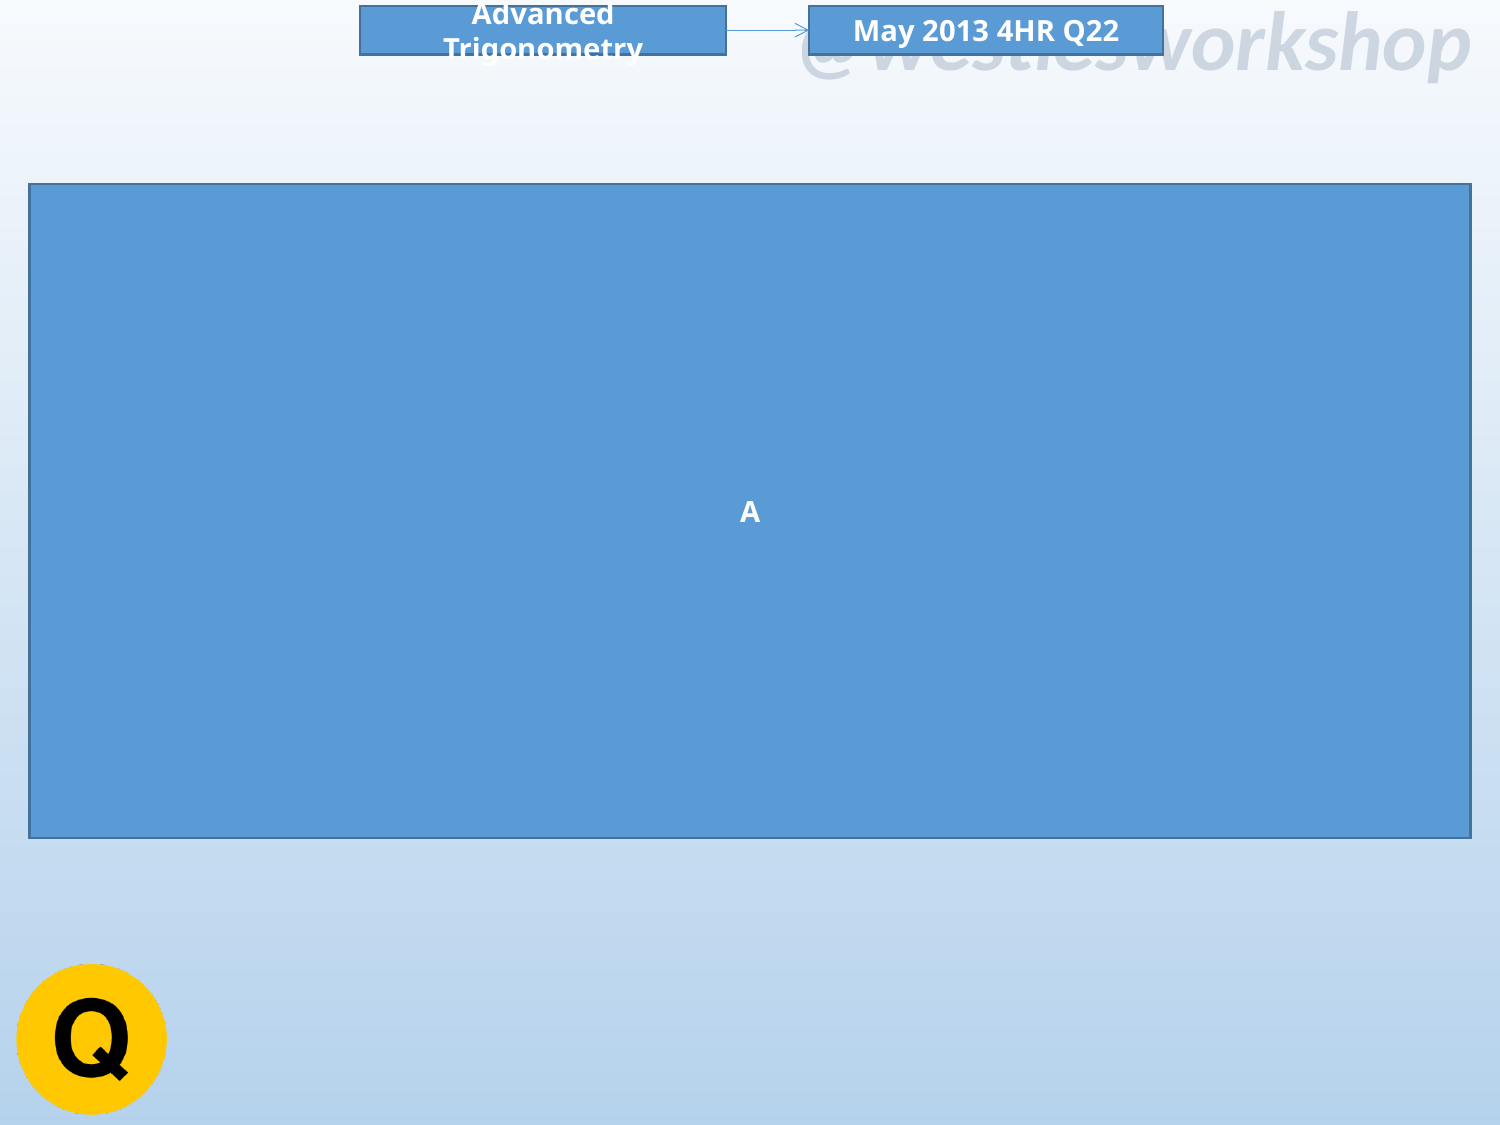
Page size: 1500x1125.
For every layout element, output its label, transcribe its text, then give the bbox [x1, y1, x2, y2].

text_box Advanced Trigonometry [359, 5, 727, 56]
text_box May 2013 4HR Q22 [808, 5, 1164, 56]
picture [29, 184, 1471, 839]
picture [0, 940, 191, 1125]
